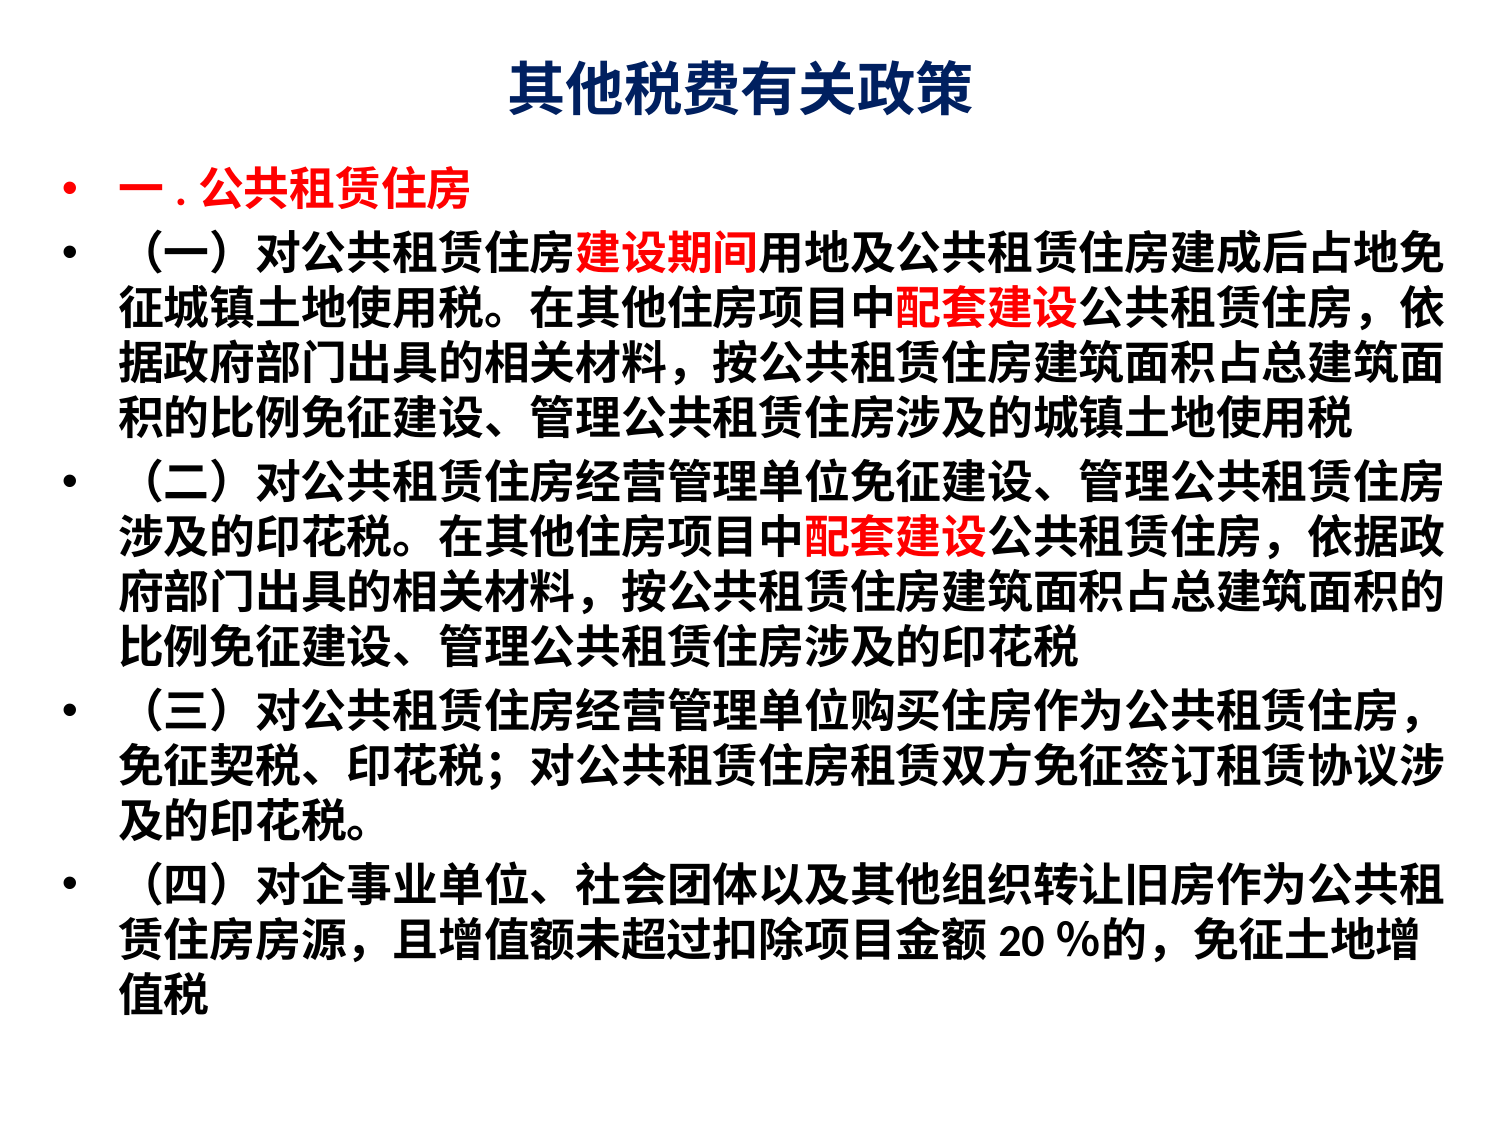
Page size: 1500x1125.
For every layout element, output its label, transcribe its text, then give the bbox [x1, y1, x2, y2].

title 其他税费有关政策 [75, 45, 1407, 129]
list 一.公共租赁住房 （一）对公共租赁住房建设期间用地及公共租赁住房建成后占地免征城镇土地使用税。在其他住房项目中配套建设公共租赁住房，依据政府部门出具的相关材料，按公共租赁住房建筑面积占总建筑面积的比例免征建设、管理公共租赁住房涉及的城镇土地使用税 （二）对公共租赁住房经营管理单位免征建设、管理公共租赁住房涉及的印花税。在其他住房项目中配套建设公共租赁住房，依据政府部门出具的相关材料，按公共租赁住房建筑面积占总建筑面积的比例免征建设、管理公共租赁住房涉及的印花税 （三）对公共租赁住房经营管理单位购买住房作为公共租赁住房，免征契税、印花税；对公共租赁住房租赁双方免征签订租赁协议涉及的印花税。 （四）对企事业单位、社会团体以及其他组织转让旧房作为公共租赁住房房源，且增值额未超过扣除项目金额20％的，免征土地增值税 [46, 152, 1465, 1079]
